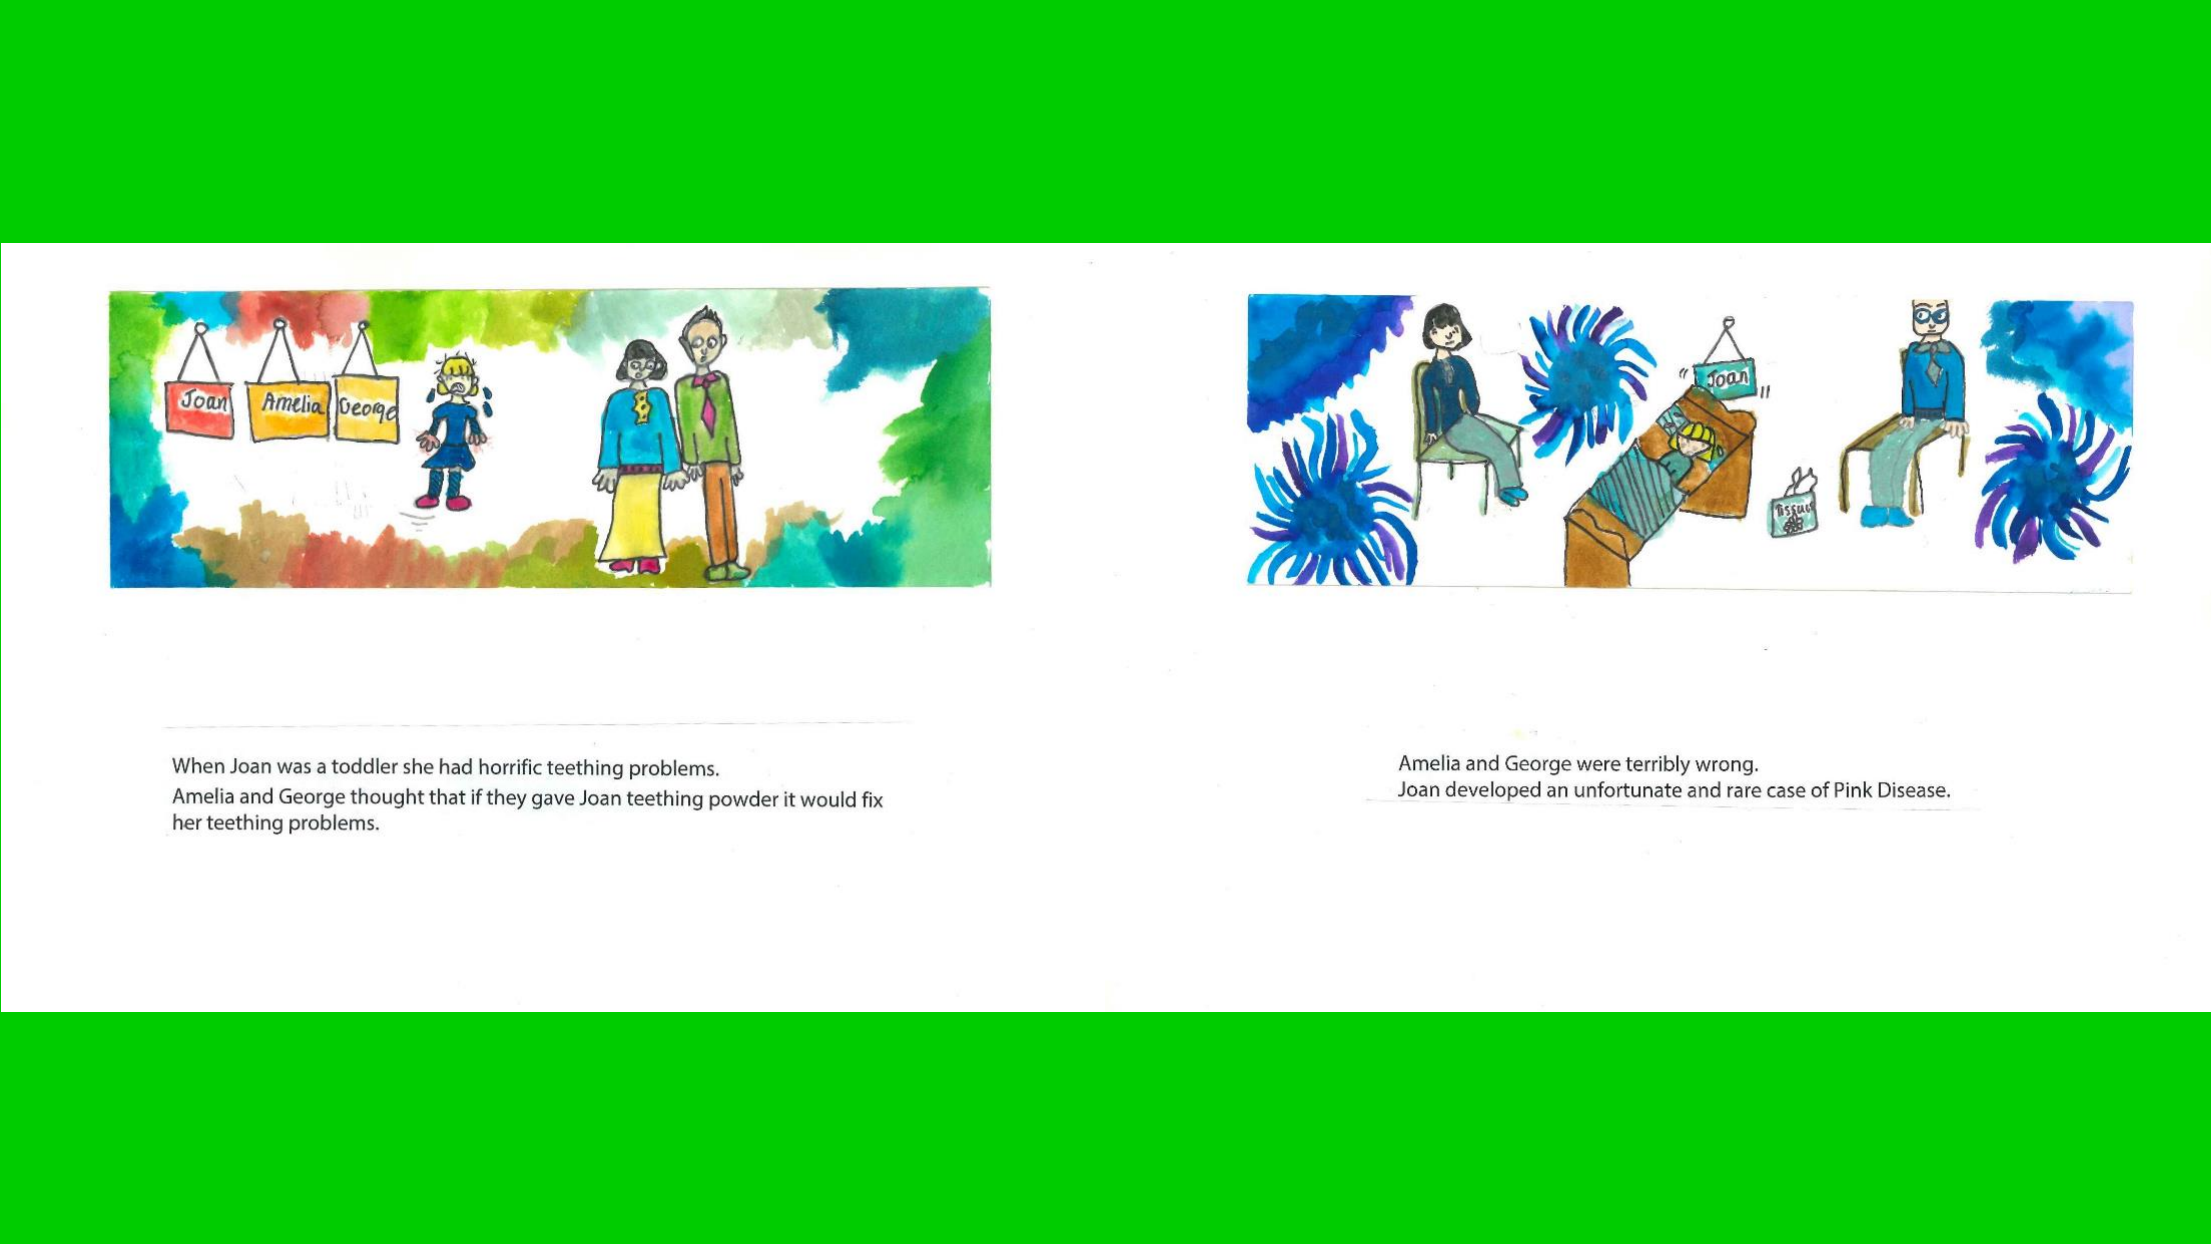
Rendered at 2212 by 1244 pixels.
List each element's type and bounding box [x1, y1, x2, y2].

picture [1, 243, 2212, 1012]
